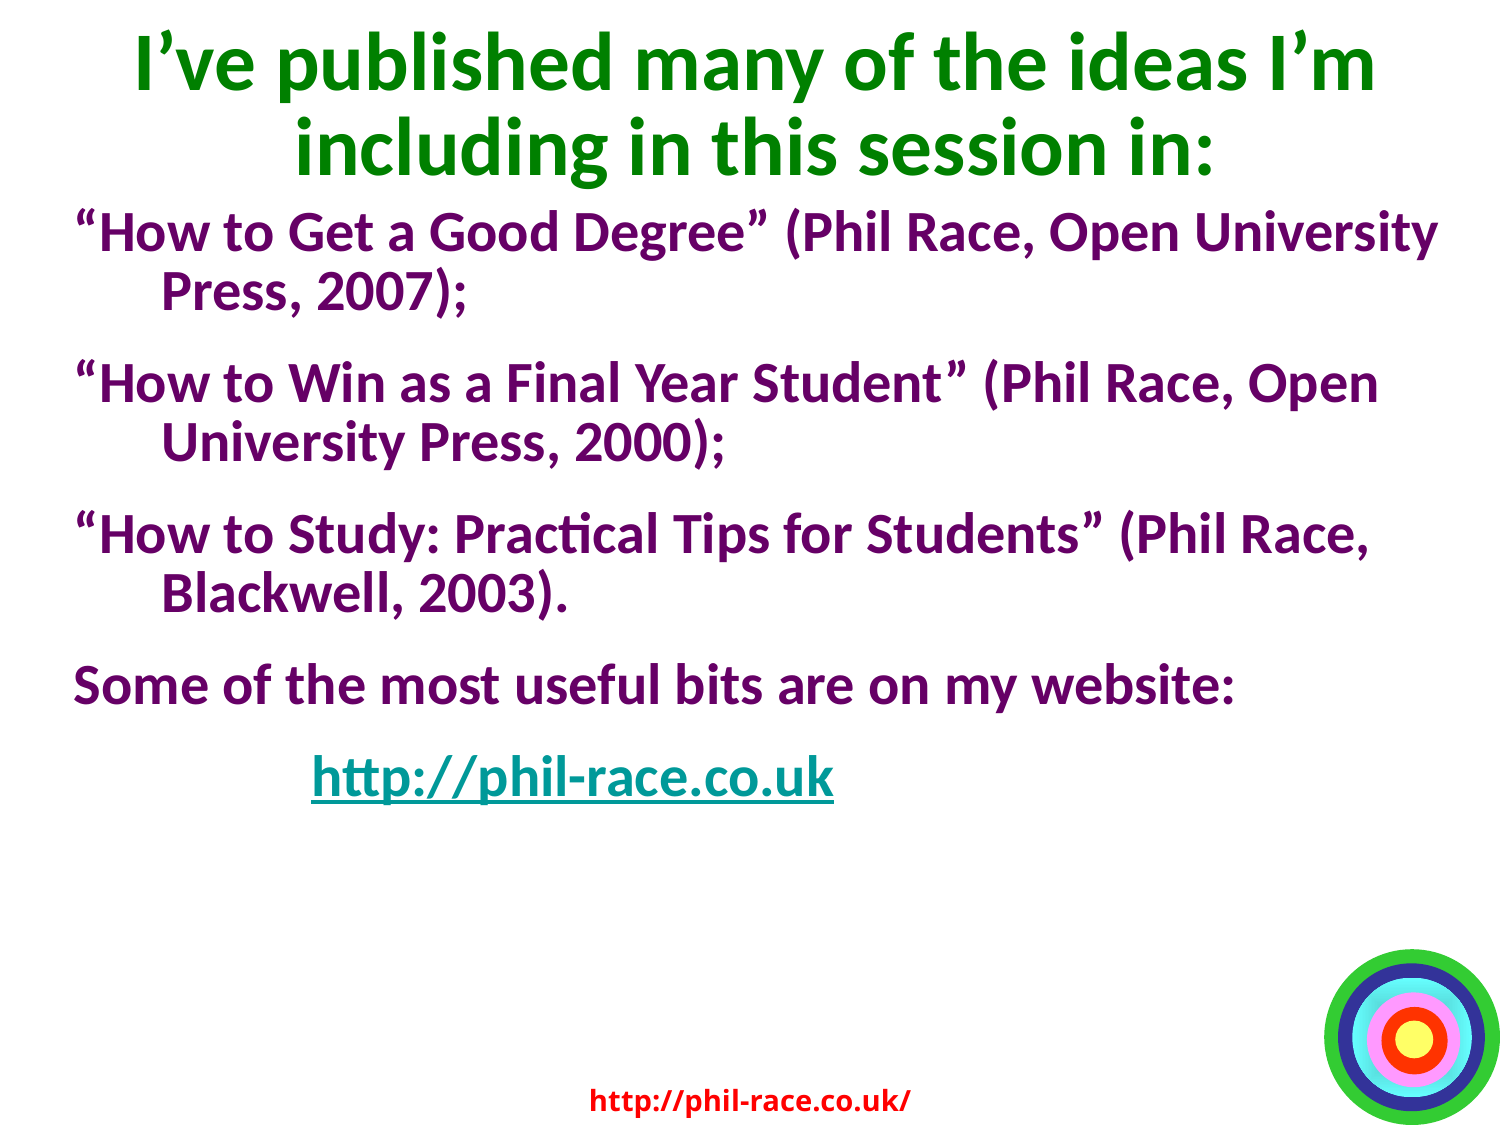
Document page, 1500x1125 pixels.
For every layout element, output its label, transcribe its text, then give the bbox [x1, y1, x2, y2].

title I’ve published many of the ideas I’m including in this session in: [40, 30, 1471, 185]
list “How to Get a Good Degree” (Phil Race, Open University Press, 2007); “How to Win as a Final Year Student” (Phil Race, Open University Press, 2000); “How to Study: Practical Tips for Students” (Phil Race, Blackwell, 2003). Some of the most useful bits are on my website: http://phil-race.co.uk [58, 196, 1471, 963]
